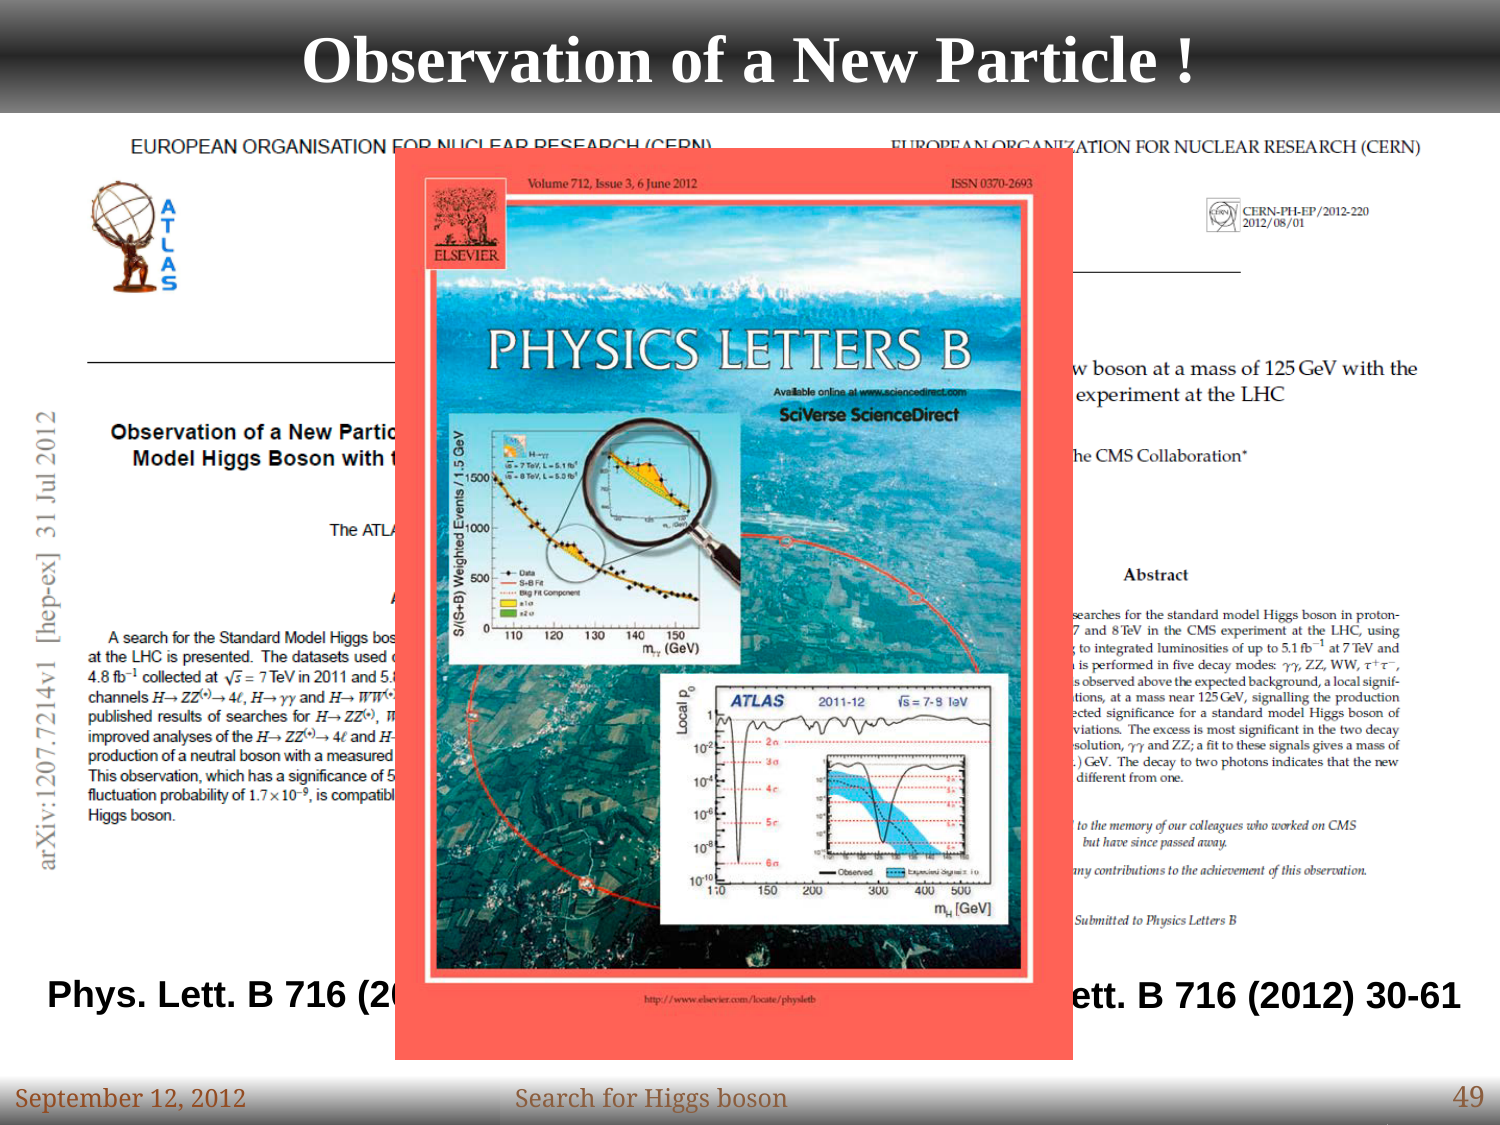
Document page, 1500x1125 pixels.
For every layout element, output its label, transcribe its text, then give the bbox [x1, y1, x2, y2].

text_box Phys. Lett. B 716 (2012) 30-61 [1079, 964, 1477, 1024]
text_box Phys. Lett. B 716 (2012) 1-29 [32, 962, 388, 1023]
slide_number 49 [1387, 1074, 1500, 1125]
picture [17, 125, 1488, 1060]
footer Search for Higgs boson [500, 1074, 1387, 1125]
title Observation of a New Particle ! [0, 0, 1500, 113]
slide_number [0, 1074, 500, 1125]
